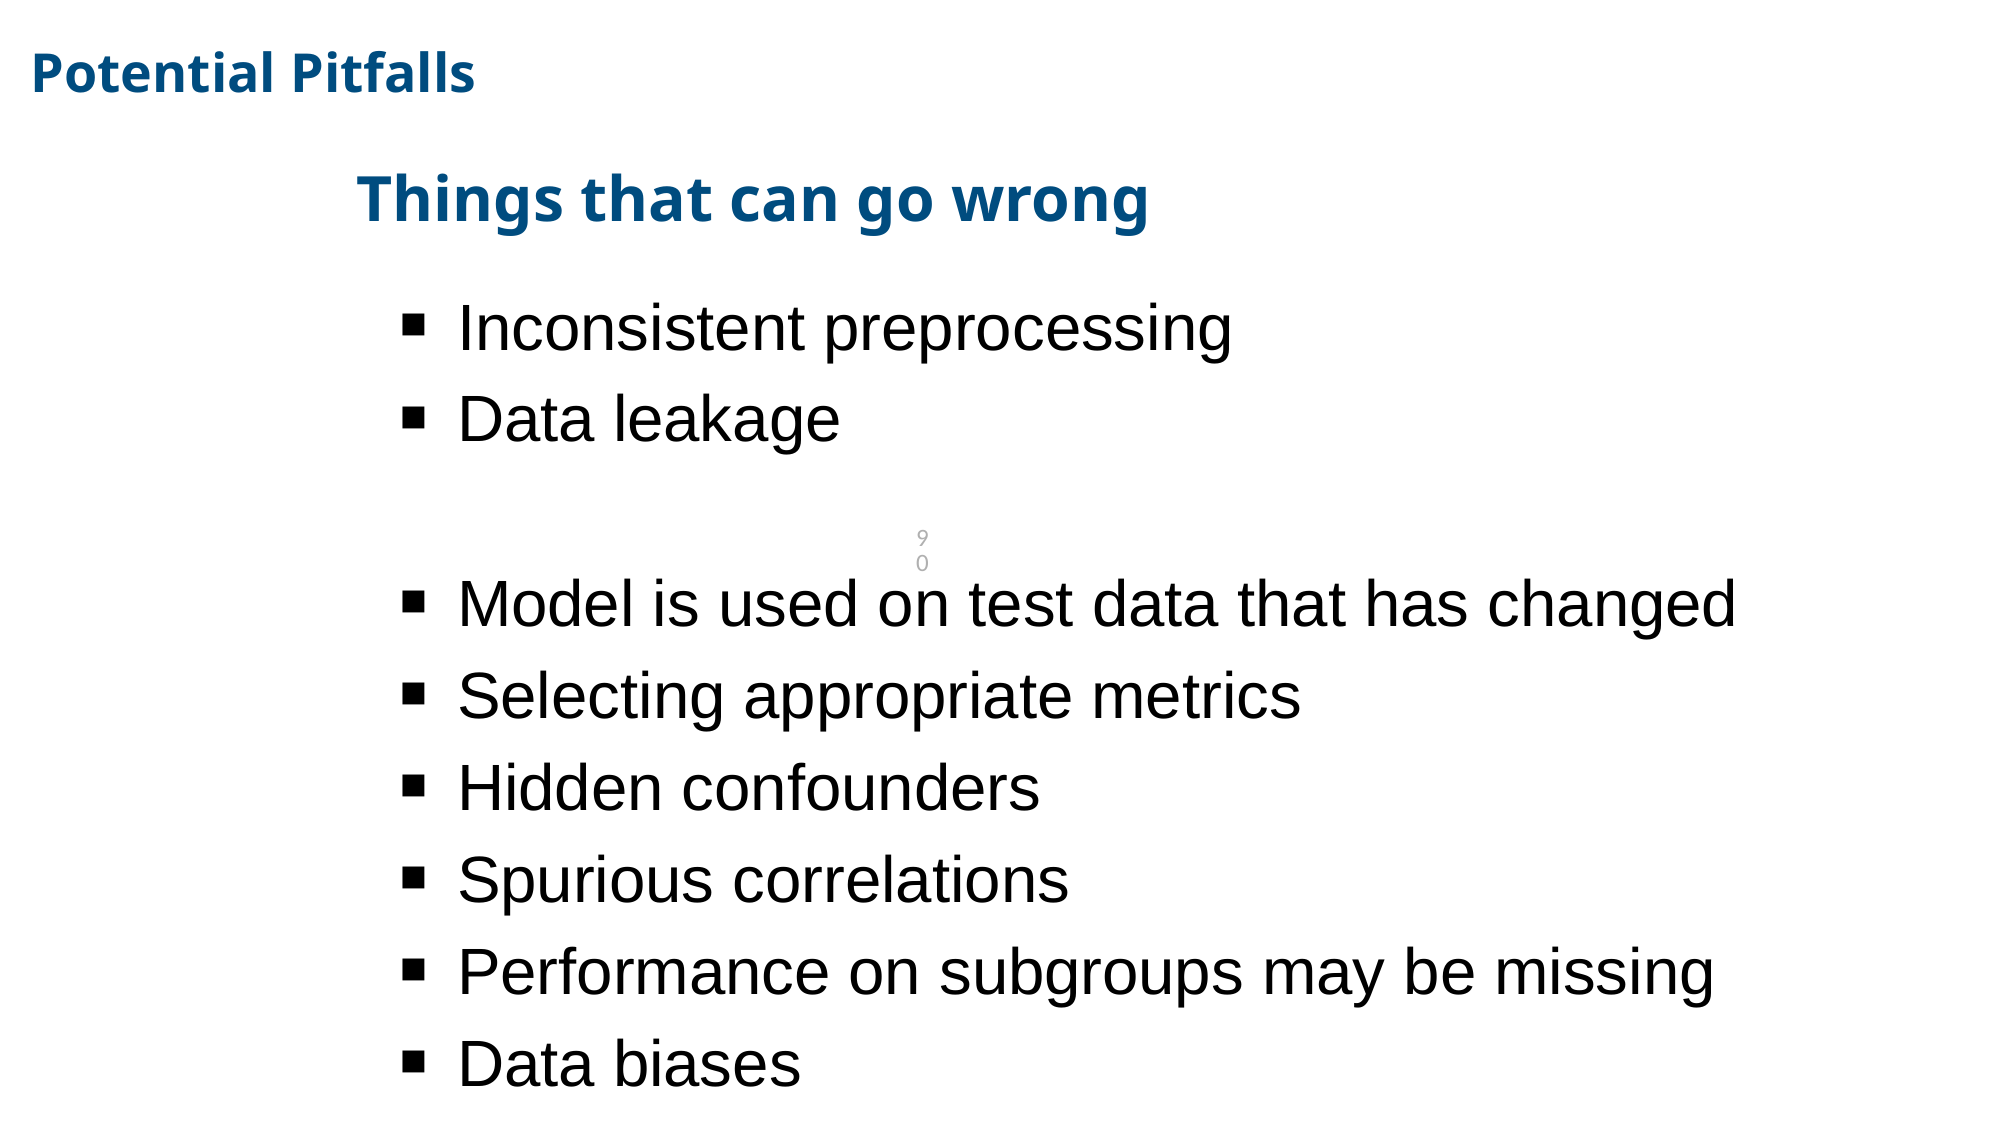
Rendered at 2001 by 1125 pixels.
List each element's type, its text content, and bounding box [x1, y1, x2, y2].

list Inconsistent preprocessing Data leakage Model is used on test data that has changed Selecting appropriate metrics Hidden confounders Spurious correlations Performance on subgroups may be missing Data biases [392, 277, 1777, 1122]
text_box Potential Pitfalls [23, 30, 492, 117]
slide_number 90 [910, 490, 932, 582]
title Things that can go wrong [348, 116, 1733, 278]
